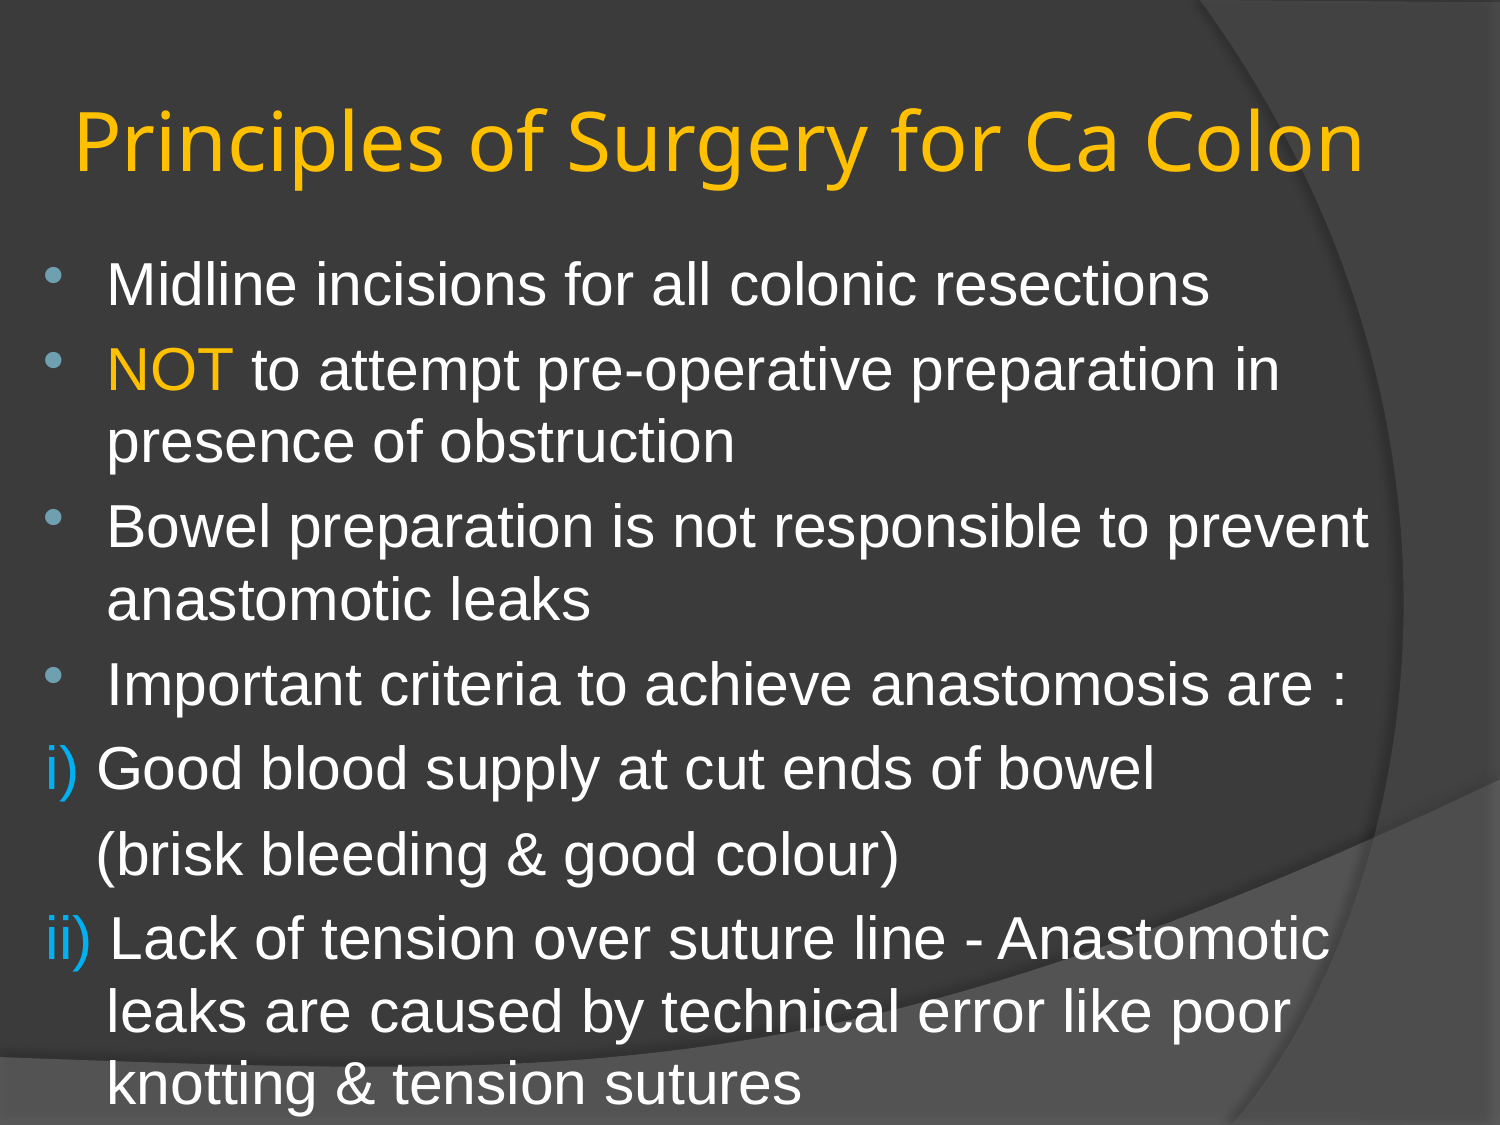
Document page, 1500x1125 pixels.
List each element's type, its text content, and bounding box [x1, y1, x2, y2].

list Midline incisions for all colonic resections NOT to attempt pre-operative preparation in presence of obstruction Bowel preparation is not responsible to prevent anastomotic leaks Important criteria to achieve anastomosis are : i) Good blood supply at cut ends of bowel (brisk bleeding & good colour) ii) Lack of tension over suture line - Anastomotic leaks are caused by technical error like poor knotting & tension sutures [24, 237, 1500, 1125]
title Principles of Surgery for Ca Colon [0, 45, 1500, 233]
